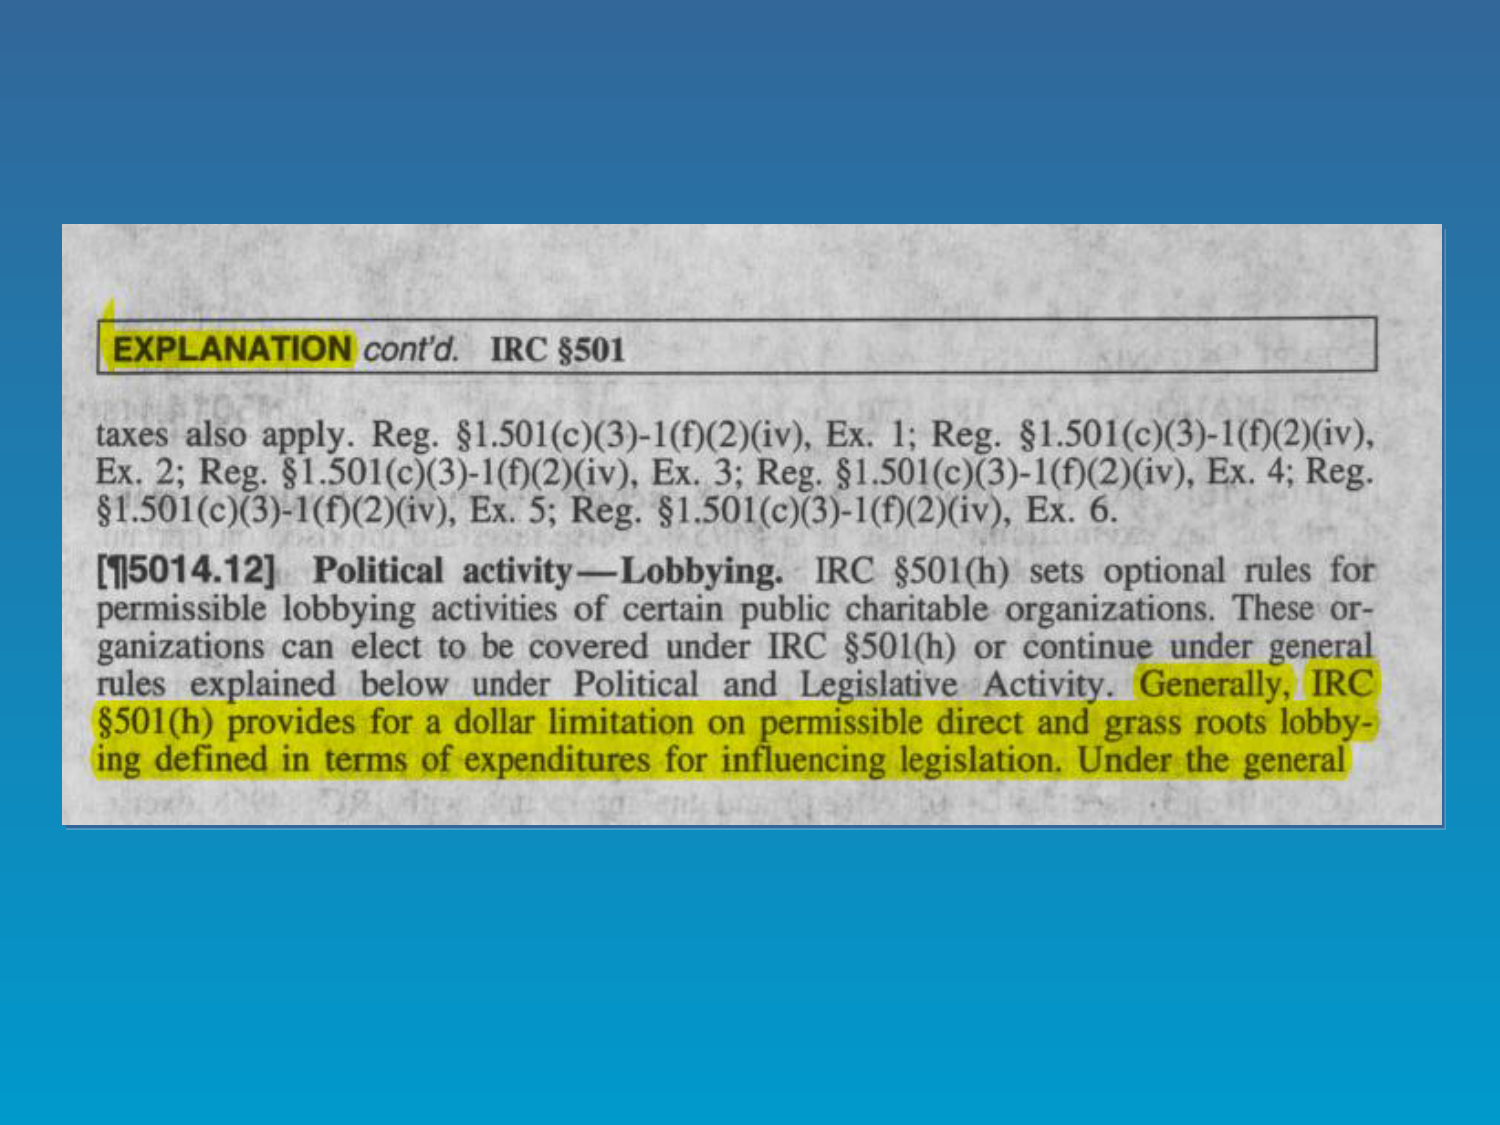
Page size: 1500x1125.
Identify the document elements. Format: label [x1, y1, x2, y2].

picture [62, 224, 1442, 826]
